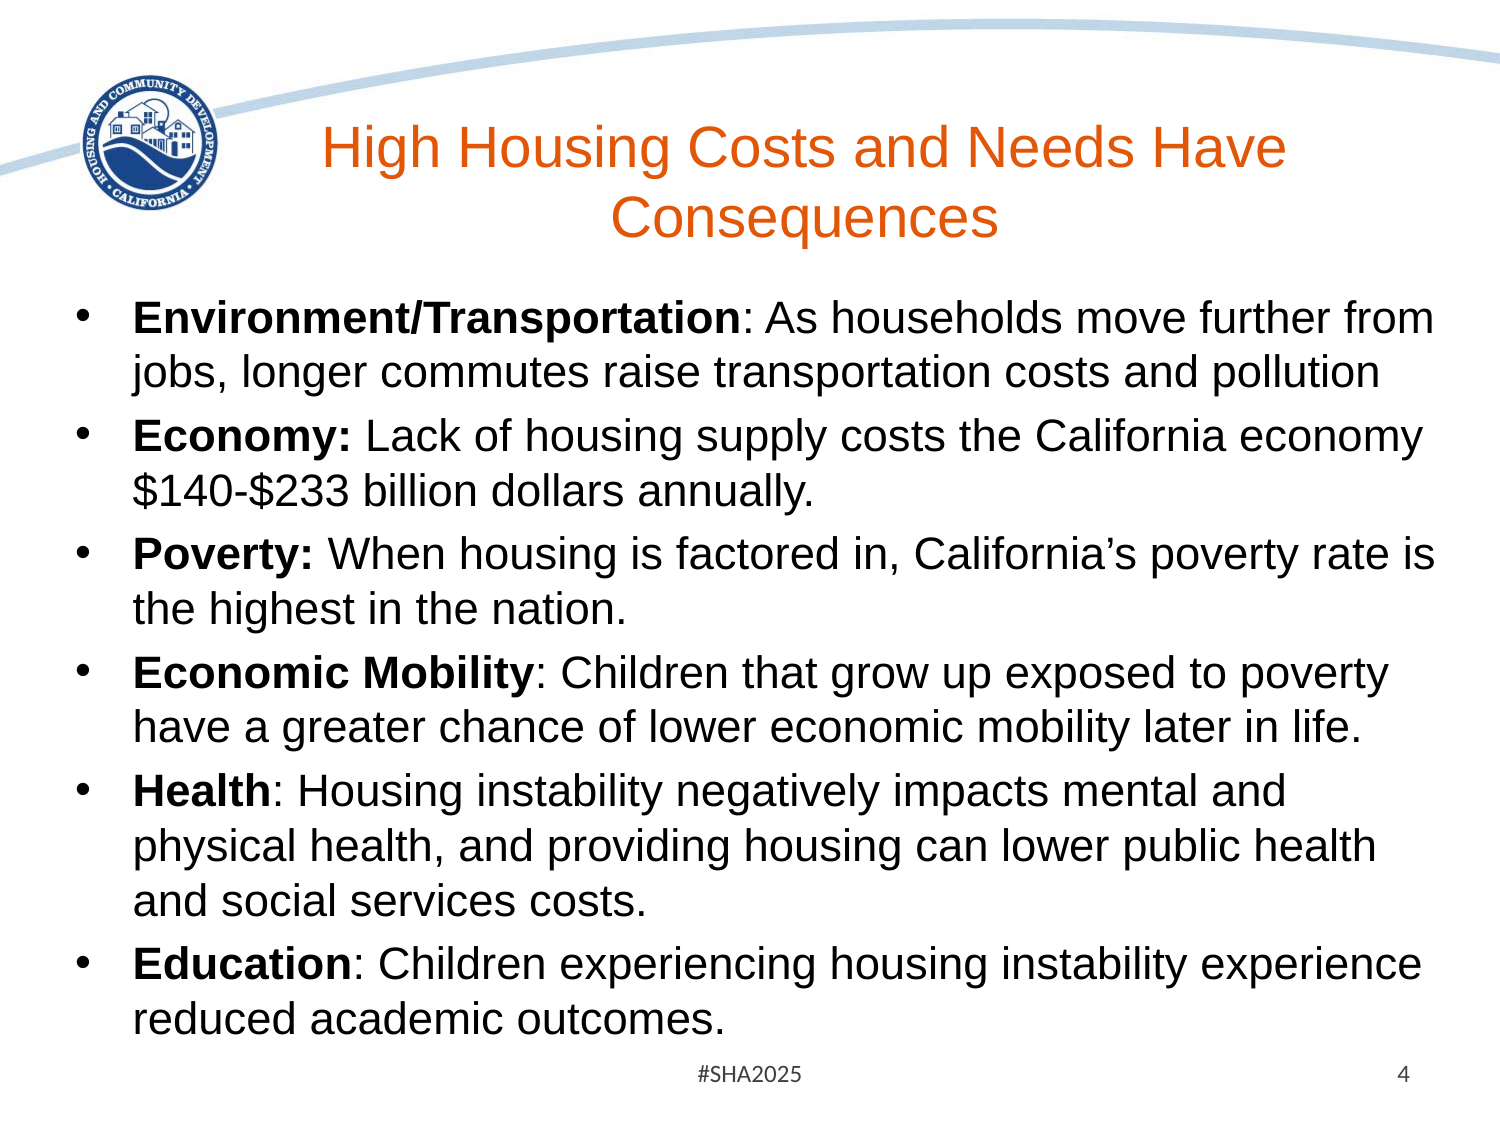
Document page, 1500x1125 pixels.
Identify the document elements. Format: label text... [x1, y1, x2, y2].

list Environment/Transportation: As households move further from jobs, longer commutes raise transportation costs and pollution Economy: Lack of housing supply costs the California economy $140-$233 billion dollars annually. Poverty: When housing is factored in, California’s poverty rate is the highest in the nation. Economic Mobility: Children that grow up exposed to poverty have a greater chance of lower economic mobility later in life. Health: Housing instability negatively impacts mental and physical health, and providing housing can lower public health and social services costs. Education: Children experiencing housing instability experience reduced academic outcomes. [75, 287, 1438, 1063]
picture [0, 0, 1500, 74]
picture [0, 76, 1500, 1125]
slide_number 4 [1074, 1063, 1425, 1103]
footer #SHA2025 [512, 1063, 988, 1103]
title High Housing Costs and Needs Have Consequences [249, 91, 1362, 267]
